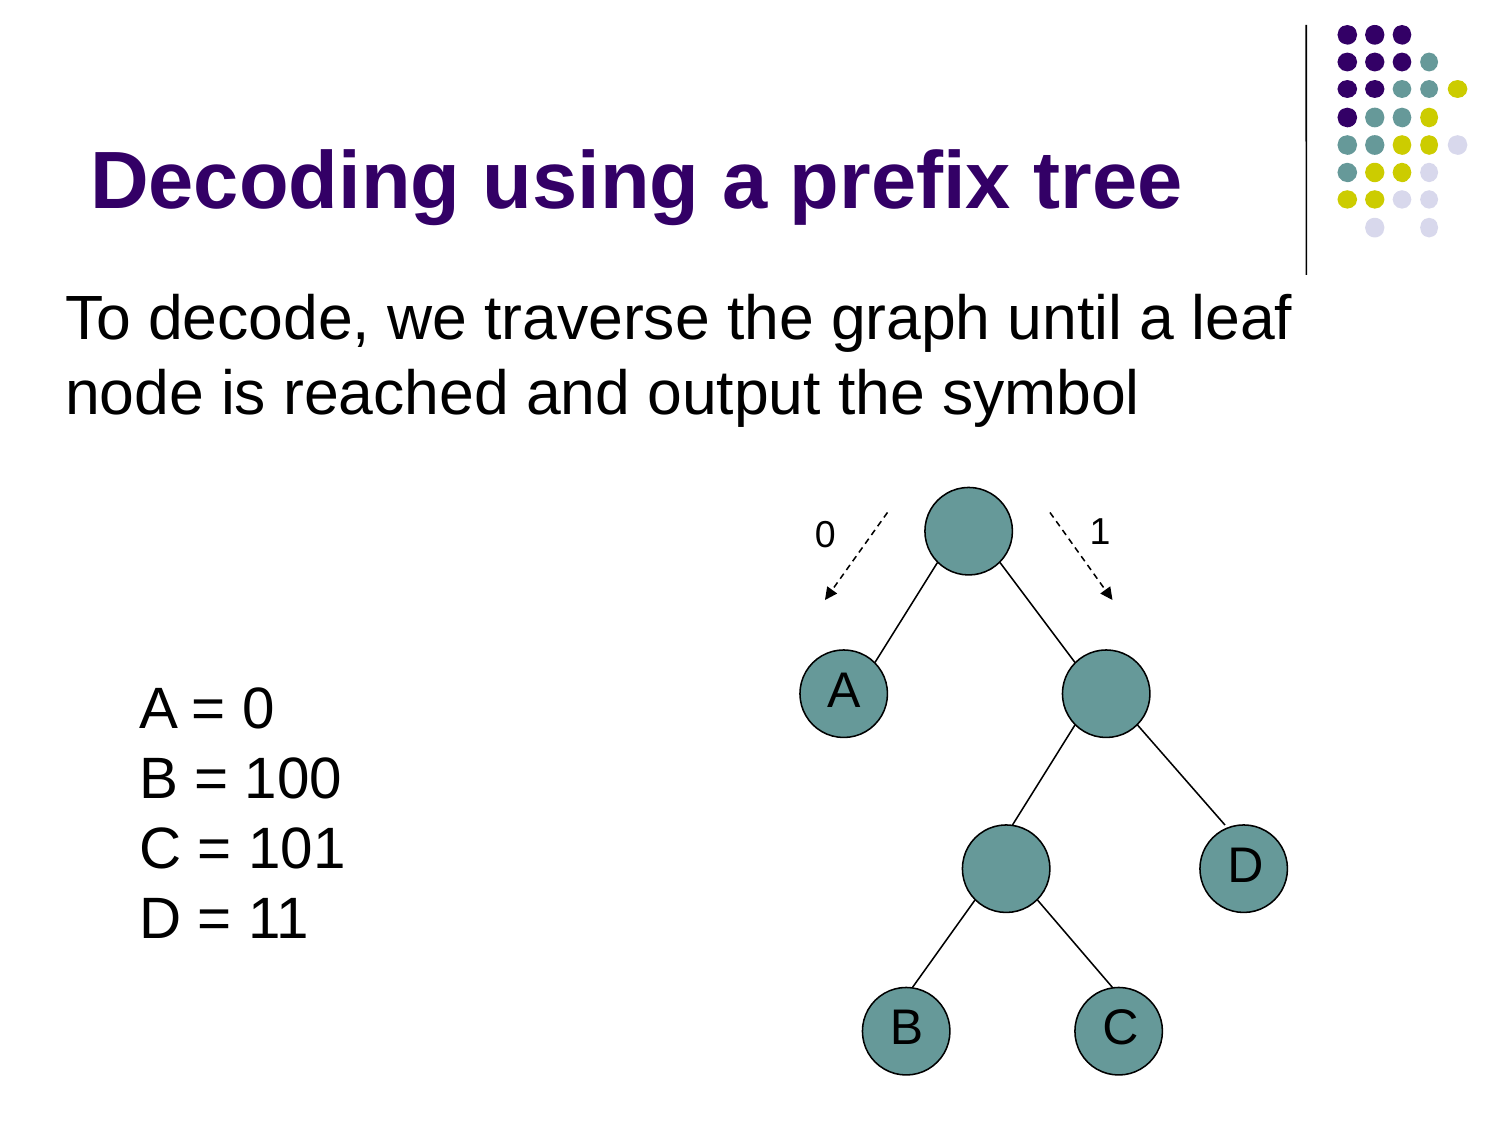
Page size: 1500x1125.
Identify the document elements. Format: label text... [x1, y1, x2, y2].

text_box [1062, 649, 1151, 738]
list To decode, we traverse the graph until a leaf node is reached and output the symbol [50, 269, 1425, 438]
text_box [862, 987, 951, 1076]
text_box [1074, 987, 1163, 1076]
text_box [1199, 824, 1288, 913]
text_box 0 [799, 502, 863, 562]
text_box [799, 649, 888, 738]
text_box [1100, 584, 1113, 601]
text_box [962, 824, 1051, 913]
title Decoding using a prefix tree [75, 20, 1313, 233]
text_box 1 [1074, 499, 1138, 560]
text_box A = 0 B = 100 C = 101 D = 11 [124, 662, 438, 958]
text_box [924, 487, 1013, 576]
text_box [825, 584, 838, 601]
